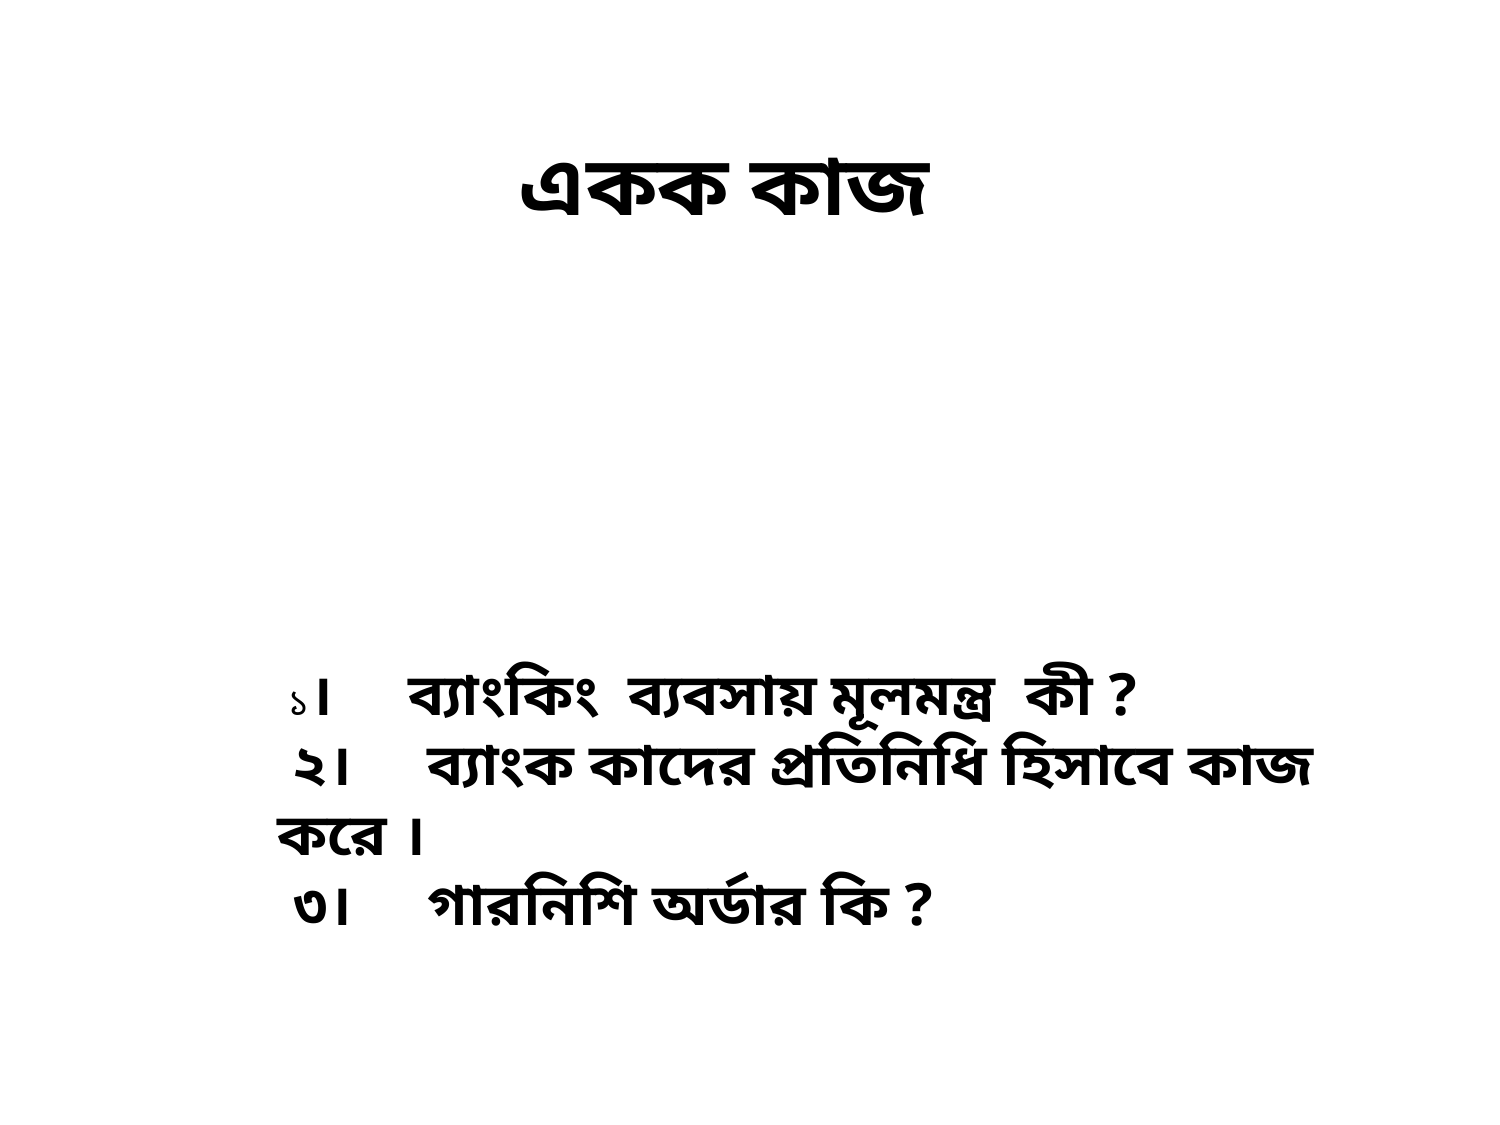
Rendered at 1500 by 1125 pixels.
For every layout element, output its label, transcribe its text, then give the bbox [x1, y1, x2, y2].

text_box ১। ব্যাংকিং ব্যবসায় মূলমন্ত্র কী ? ২। ব্যাংক কাদের প্রতিনিধি হিসাবে কাজ করে । ৩। গারনিশি অর্ডার কি ? [262, 649, 1413, 945]
text_box একক কাজ [300, 125, 1150, 240]
